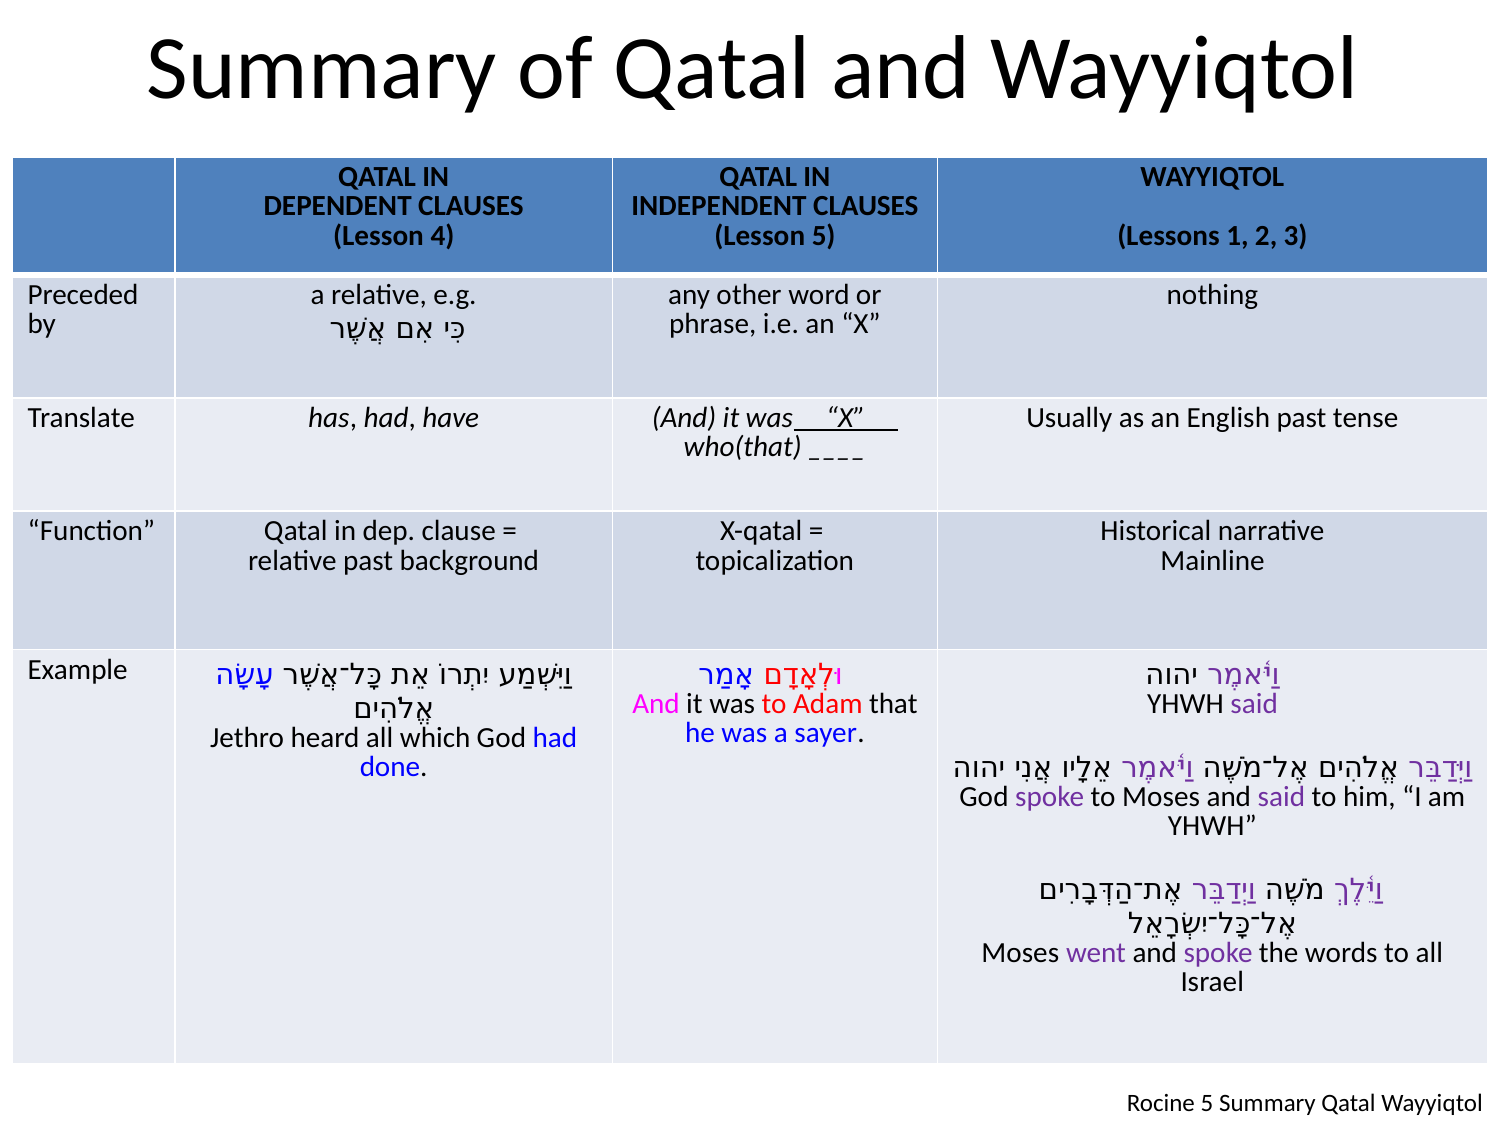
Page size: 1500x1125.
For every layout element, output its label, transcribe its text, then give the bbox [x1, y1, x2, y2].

table_cell Example [13, 650, 174, 1063]
table_header [13, 158, 174, 272]
table_cell a relative, e.g. כִּי אִם אֲשֶׁר [176, 278, 612, 397]
table_cell X-qatal = topicalization [613, 512, 937, 649]
table_cell “Function” [13, 512, 174, 649]
table_cell וַיֹּ֫אמֶר יהוה YHWH said וַיְּדַבֵּר אֱלֹהִים אֶל־מֹשֶׁה וַיֹּ֫אמֶר אֵלָיו אֲנִי יהוה God spoke to Moses and said to him, “I am YHWH” וַיֵּ֫לֶךְ מֹשֶׁה וַיְדַבֵּר אֶת־הַדְּבָרִים אֶל־כָּל־יִשְׂרָאֵל Moses went and spoke the words to all Israel [938, 650, 1487, 1063]
table_header QATAL IN INDEPENDENT CLAUSES (Lesson 5) [613, 158, 937, 272]
table_cell Historical narrative Mainline [938, 512, 1487, 649]
table_header WAYYIQTOL (Lessons 1, 2, 3) [938, 158, 1487, 272]
table_cell nothing [938, 278, 1487, 397]
table_cell has, had, have [176, 399, 612, 510]
table_cell (And) it was “X” who(that) ____ [613, 399, 937, 510]
table_cell any other word or phrase, i.e. an “X” [613, 278, 937, 397]
table_cell Translate [13, 399, 174, 510]
table_cell Usually as an English past tense [938, 399, 1487, 510]
text_box Rocine 5 Summary Qatal Wayyiqtol [1111, 1079, 1499, 1125]
table_cell וַיִּשְׁמַע יִתְרוֹ אֵת כָּל־אֲשֶׁר עָשָׂה אֱלֹהִים Jethro heard all which God had done. [176, 650, 612, 1063]
table_header QATAL IN DEPENDENT CLAUSES (Lesson 4) [176, 158, 612, 272]
title Summary of Qatal and Wayyiqtol [78, 0, 1429, 125]
table_cell Qatal in dep. clause = relative past background [176, 512, 612, 649]
table_cell Preceded by [13, 278, 174, 397]
table_cell וּלְאָדָם אָמַר And it was to Adam that he was a sayer. [613, 650, 937, 1063]
